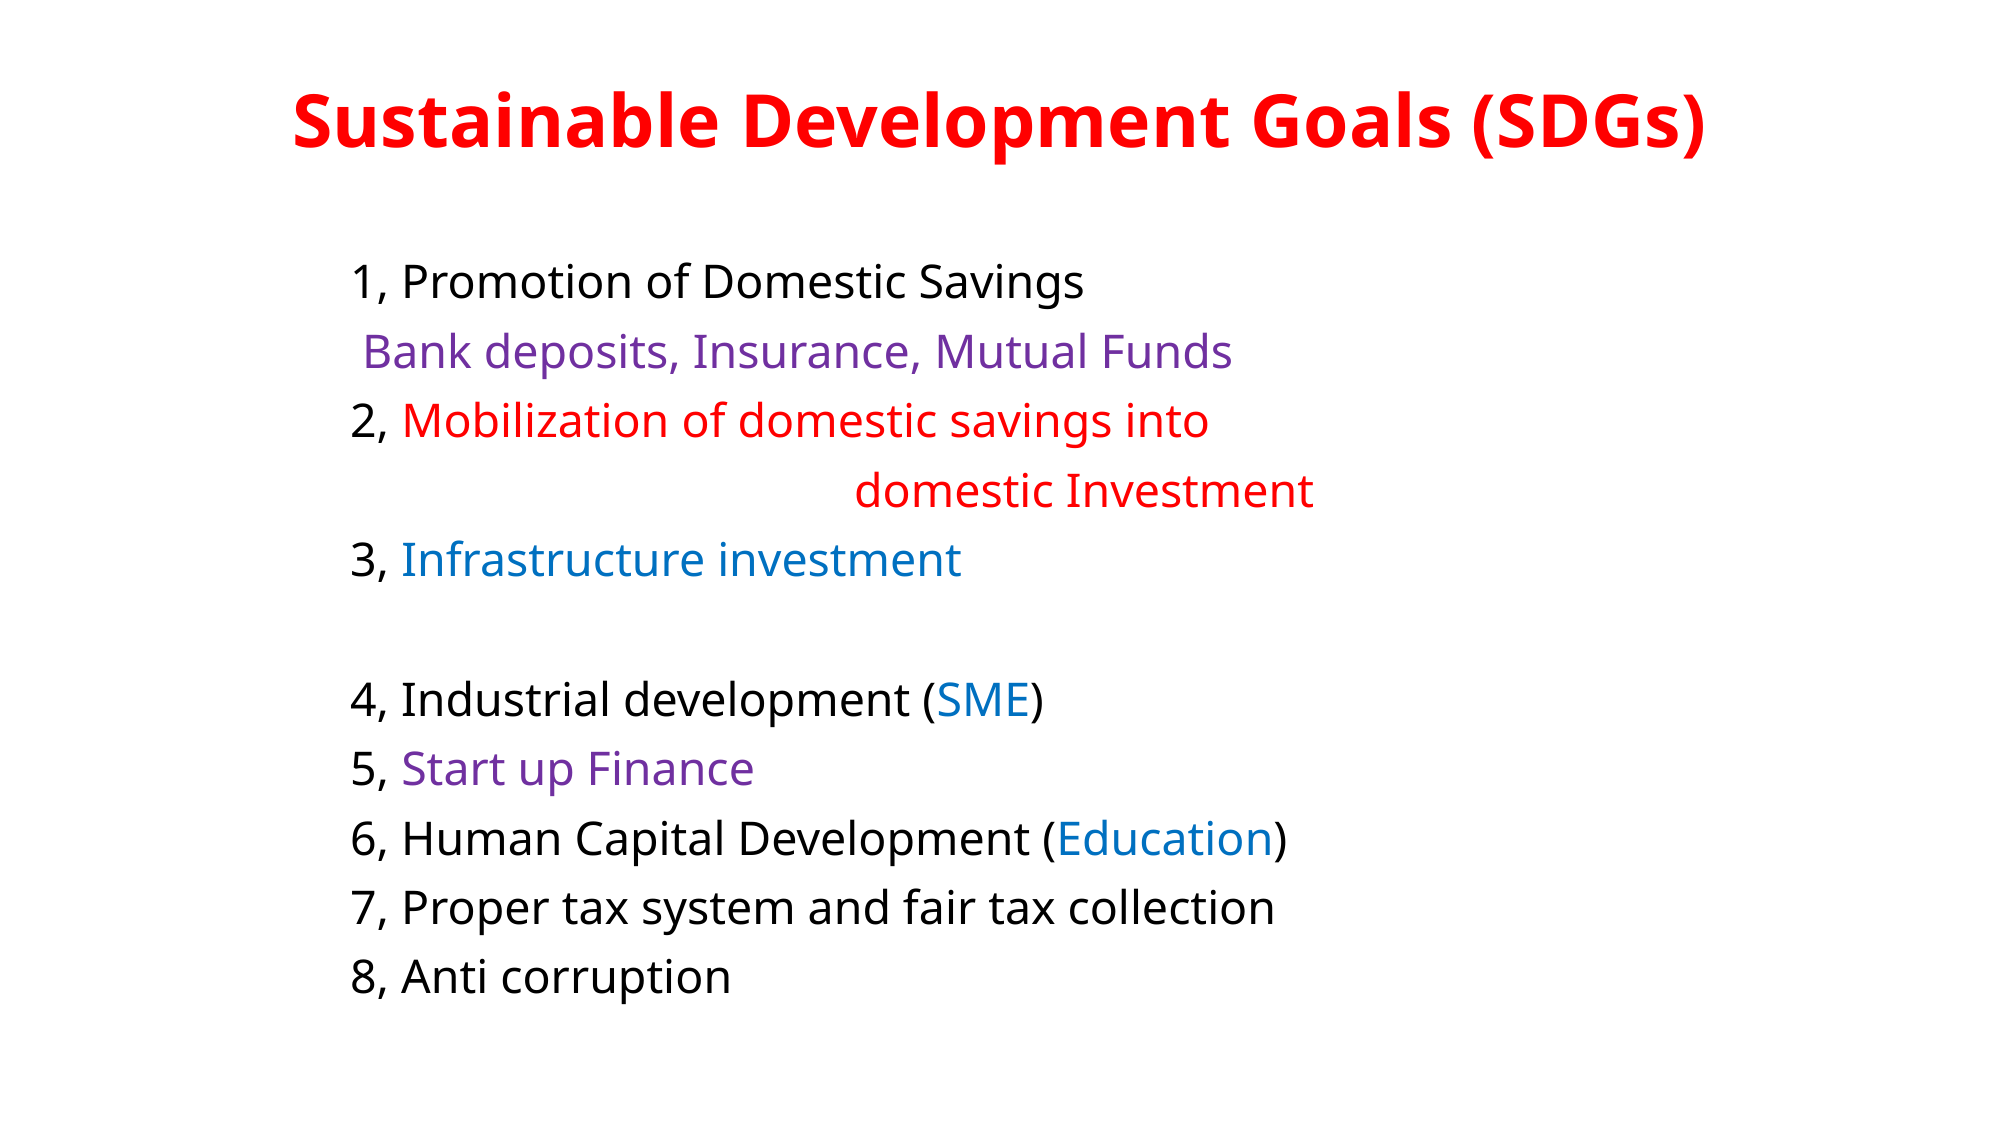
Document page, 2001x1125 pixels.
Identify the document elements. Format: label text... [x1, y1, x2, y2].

title Sustainable Development Goals (SDGs) [249, 42, 1750, 206]
list 1, Promotion of Domestic Savings Bank deposits, Insurance, Mutual Funds 2, Mobilization of domestic savings into domestic Investment 3, Infrastructure investment 4, Industrial development (SME) 5, Start up Finance 6, Human Capital Development (Education) 7, Proper tax system and fair tax collection 8, Anti corruption [335, 251, 1717, 1016]
